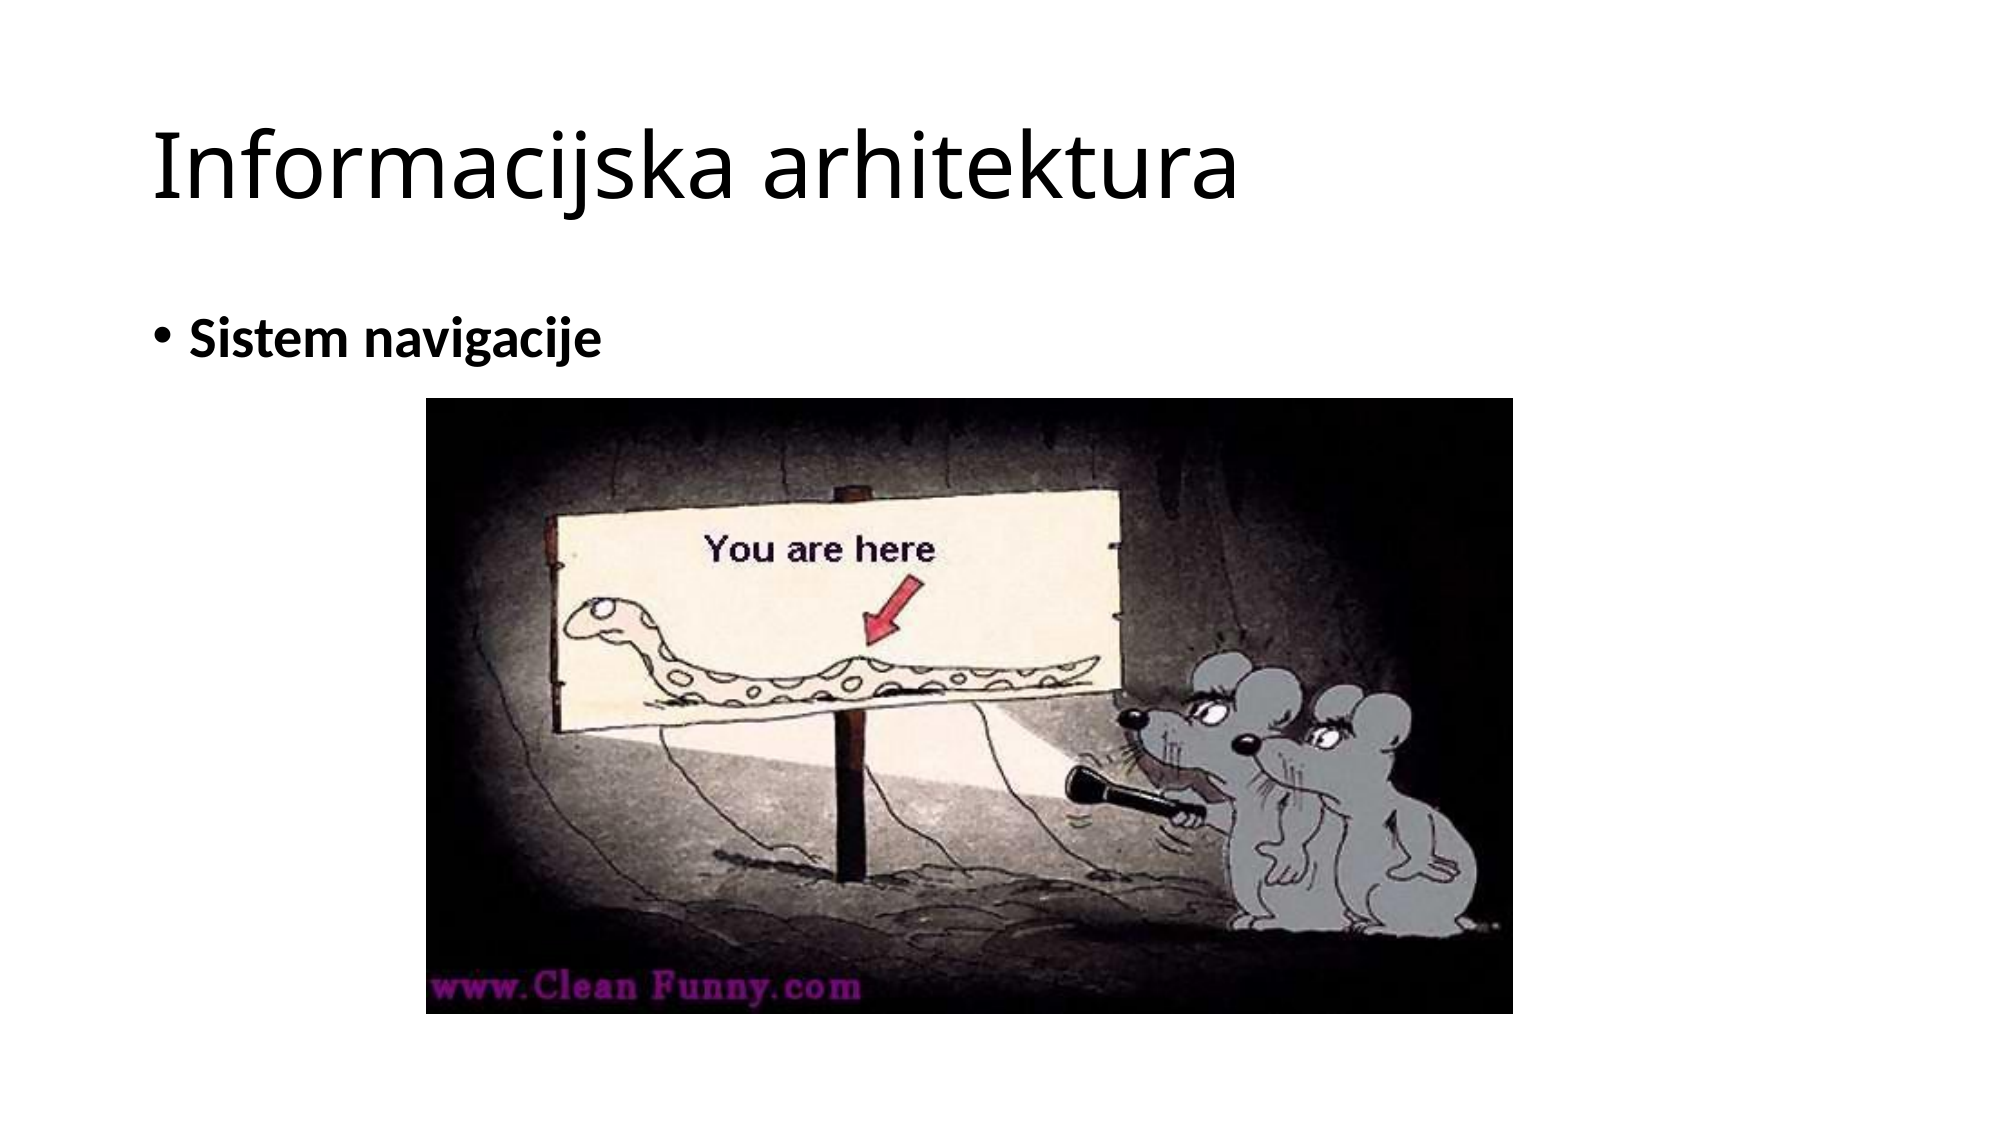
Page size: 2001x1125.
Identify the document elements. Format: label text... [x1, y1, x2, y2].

title Informacijska arhitektura [137, 59, 1863, 278]
list Sistem navigacije [137, 299, 1863, 1014]
text_box [426, 398, 1513, 1014]
